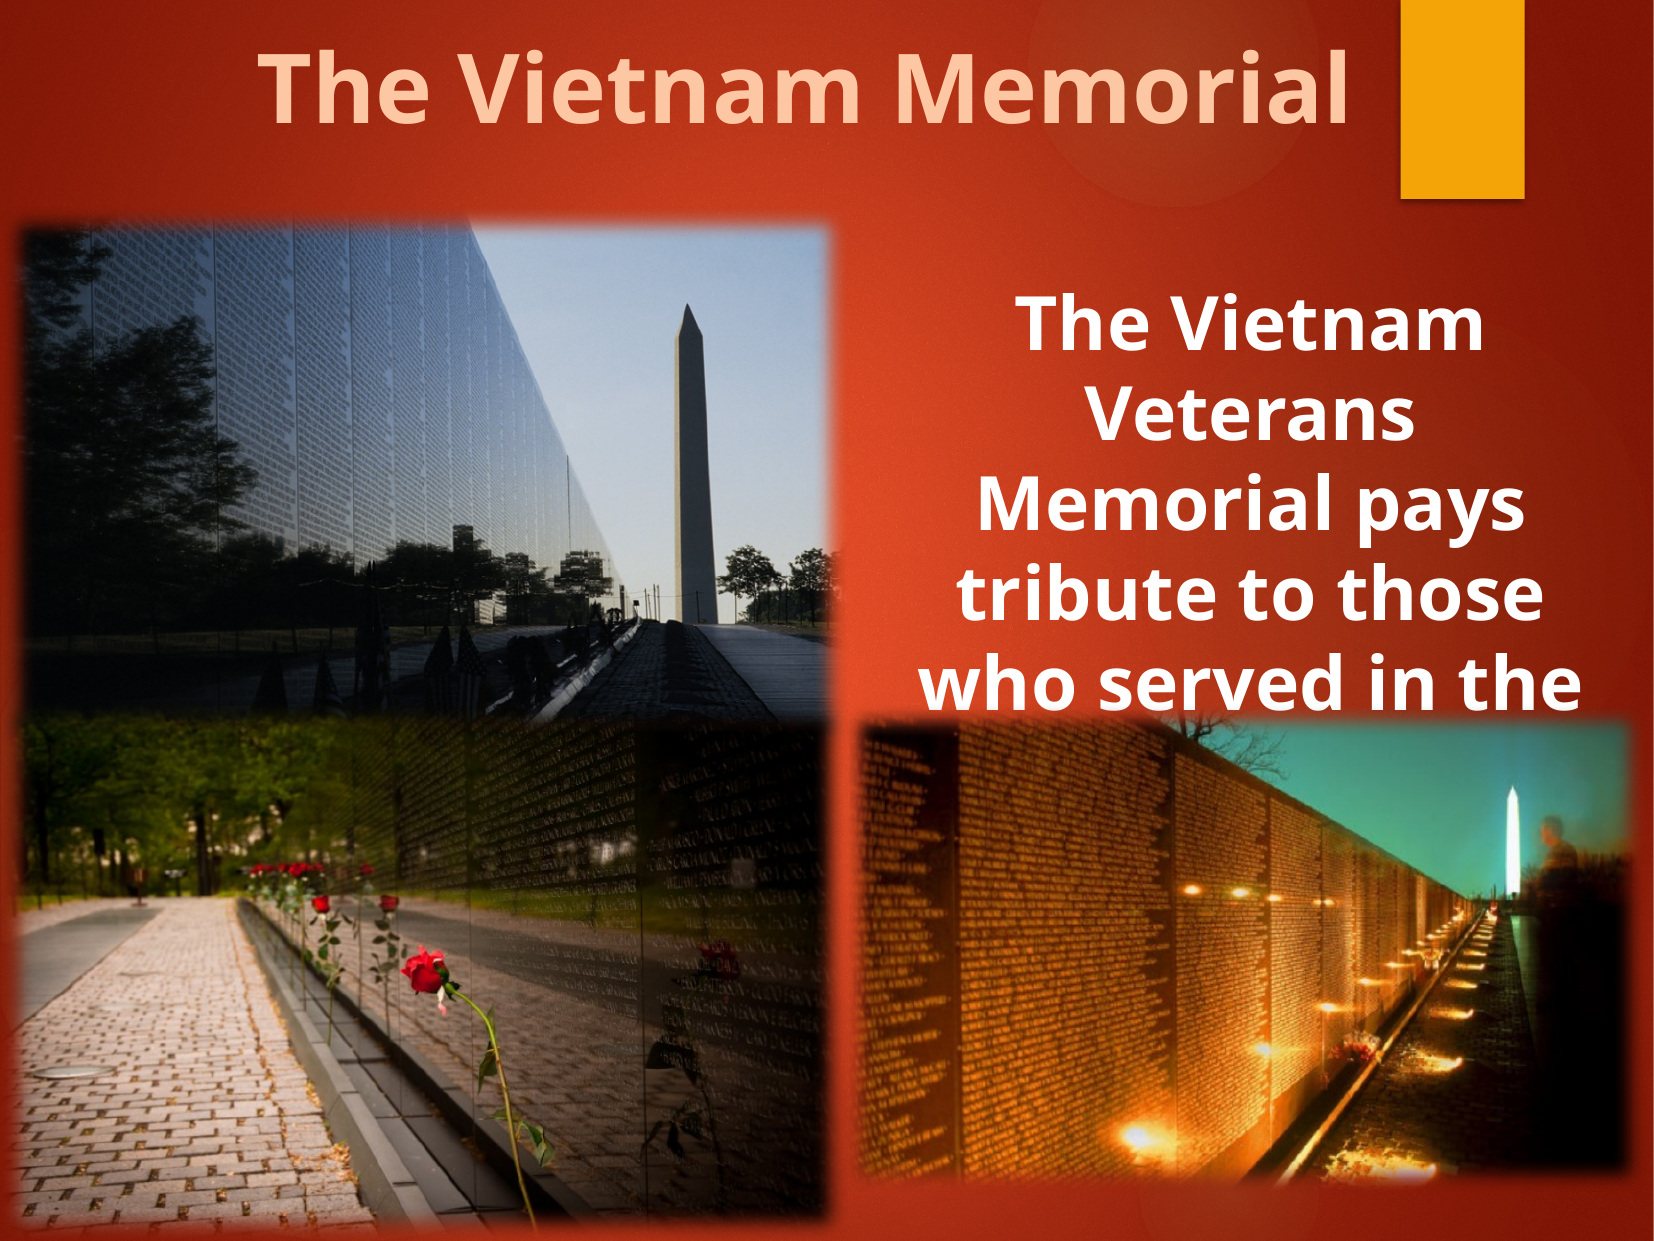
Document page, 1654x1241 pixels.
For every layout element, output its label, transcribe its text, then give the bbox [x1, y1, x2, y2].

picture [0, 206, 1648, 1241]
text_box The Vietnam Veterans Memorial pays tribute to those who served in the Vietnam War. [884, 267, 1618, 701]
title The Vietnam Memorial [241, 19, 1654, 242]
